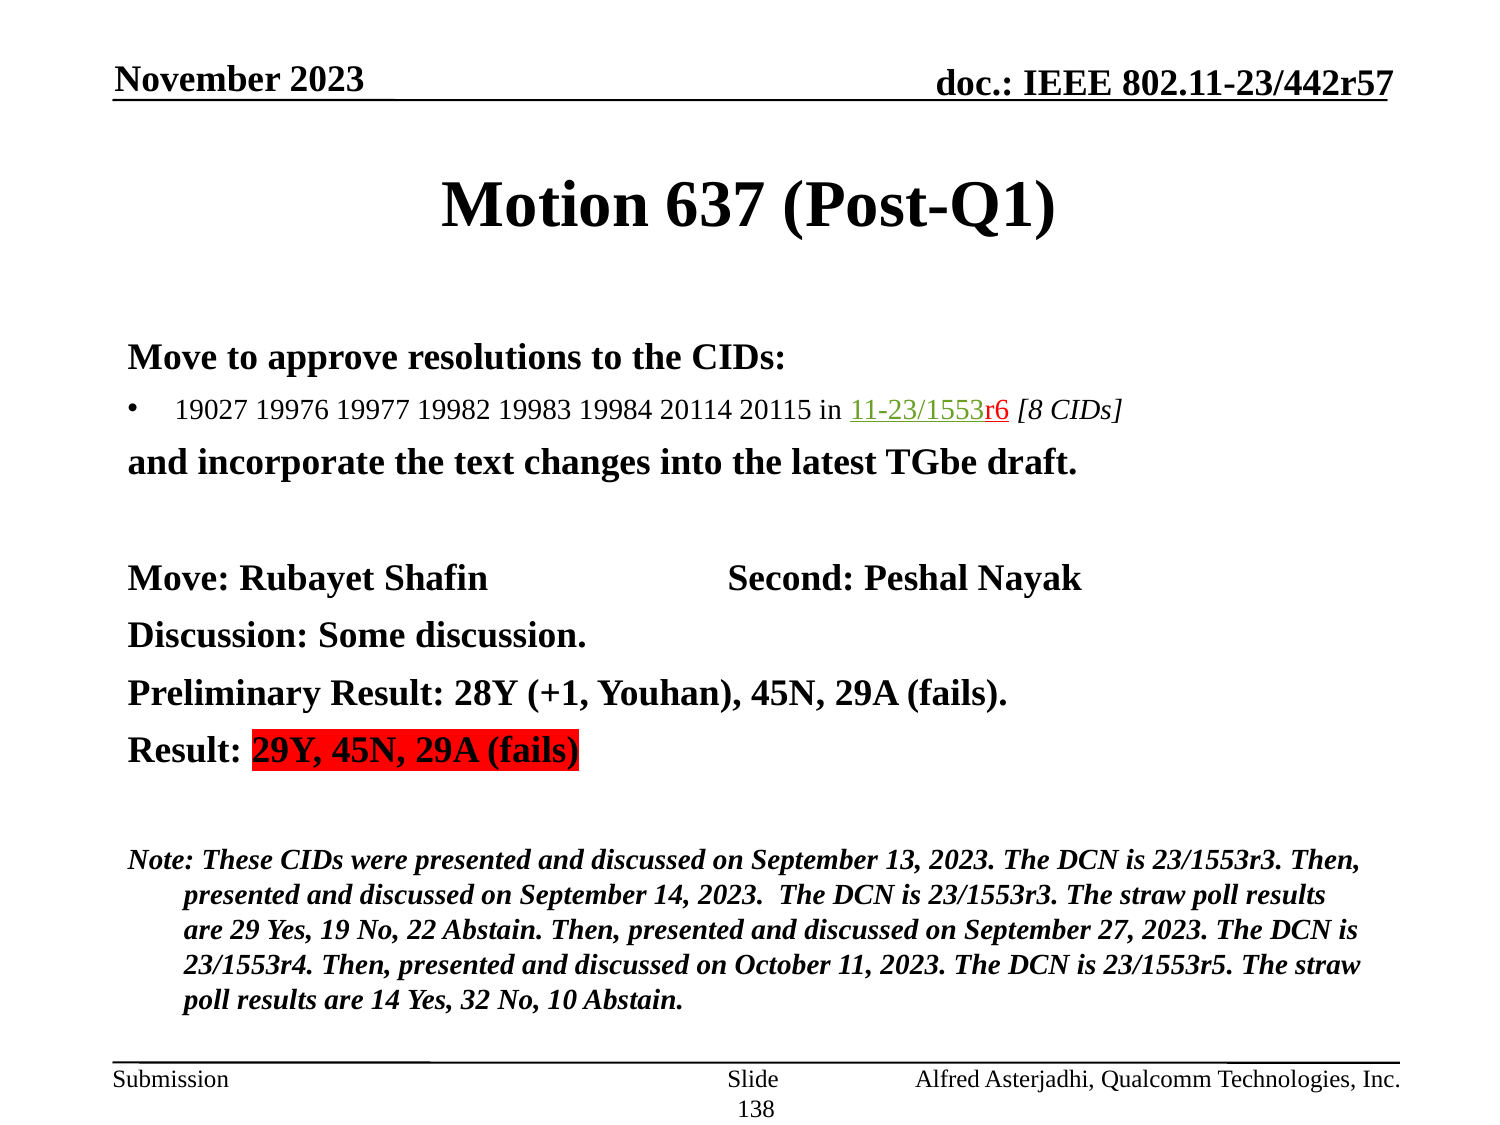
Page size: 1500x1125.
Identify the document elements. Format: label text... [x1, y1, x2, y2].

list Move to approve resolutions to the CIDs: 19027 19976 19977 19982 19983 19984 20114 20115 in 11-23/1553r6 [8 CIDs] and incorporate the text changes into the latest TGbe draft. Move: Rubayet Shafin Second: Peshal Nayak Discussion: Some discussion. Preliminary Result: 28Y (+1, Youhan), 45N, 29A (fails). Result: 29Y, 45N, 29A (fails) Note: These CIDs were presented and discussed on September 13, 2023. The DCN is 23/1553r3. Then, presented and discussed on September 14, 2023. The DCN is 23/1553r3. The straw poll results are 29 Yes, 19 No, 22 Abstain. Then, presented and discussed on September 27, 2023. The DCN is 23/1553r4. Then, presented and discussed on October 11, 2023. The DCN is 23/1553r5. The straw poll results are 14 Yes, 32 No, 10 Abstain. [112, 324, 1388, 1000]
title Motion 637 (Post-Q1) [112, 112, 1388, 288]
footer Alfred Asterjadhi, Qualcomm Technologies, Inc. [878, 1061, 1402, 1093]
slide_number Slide 138 [712, 1061, 800, 1123]
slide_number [114, 54, 423, 100]
